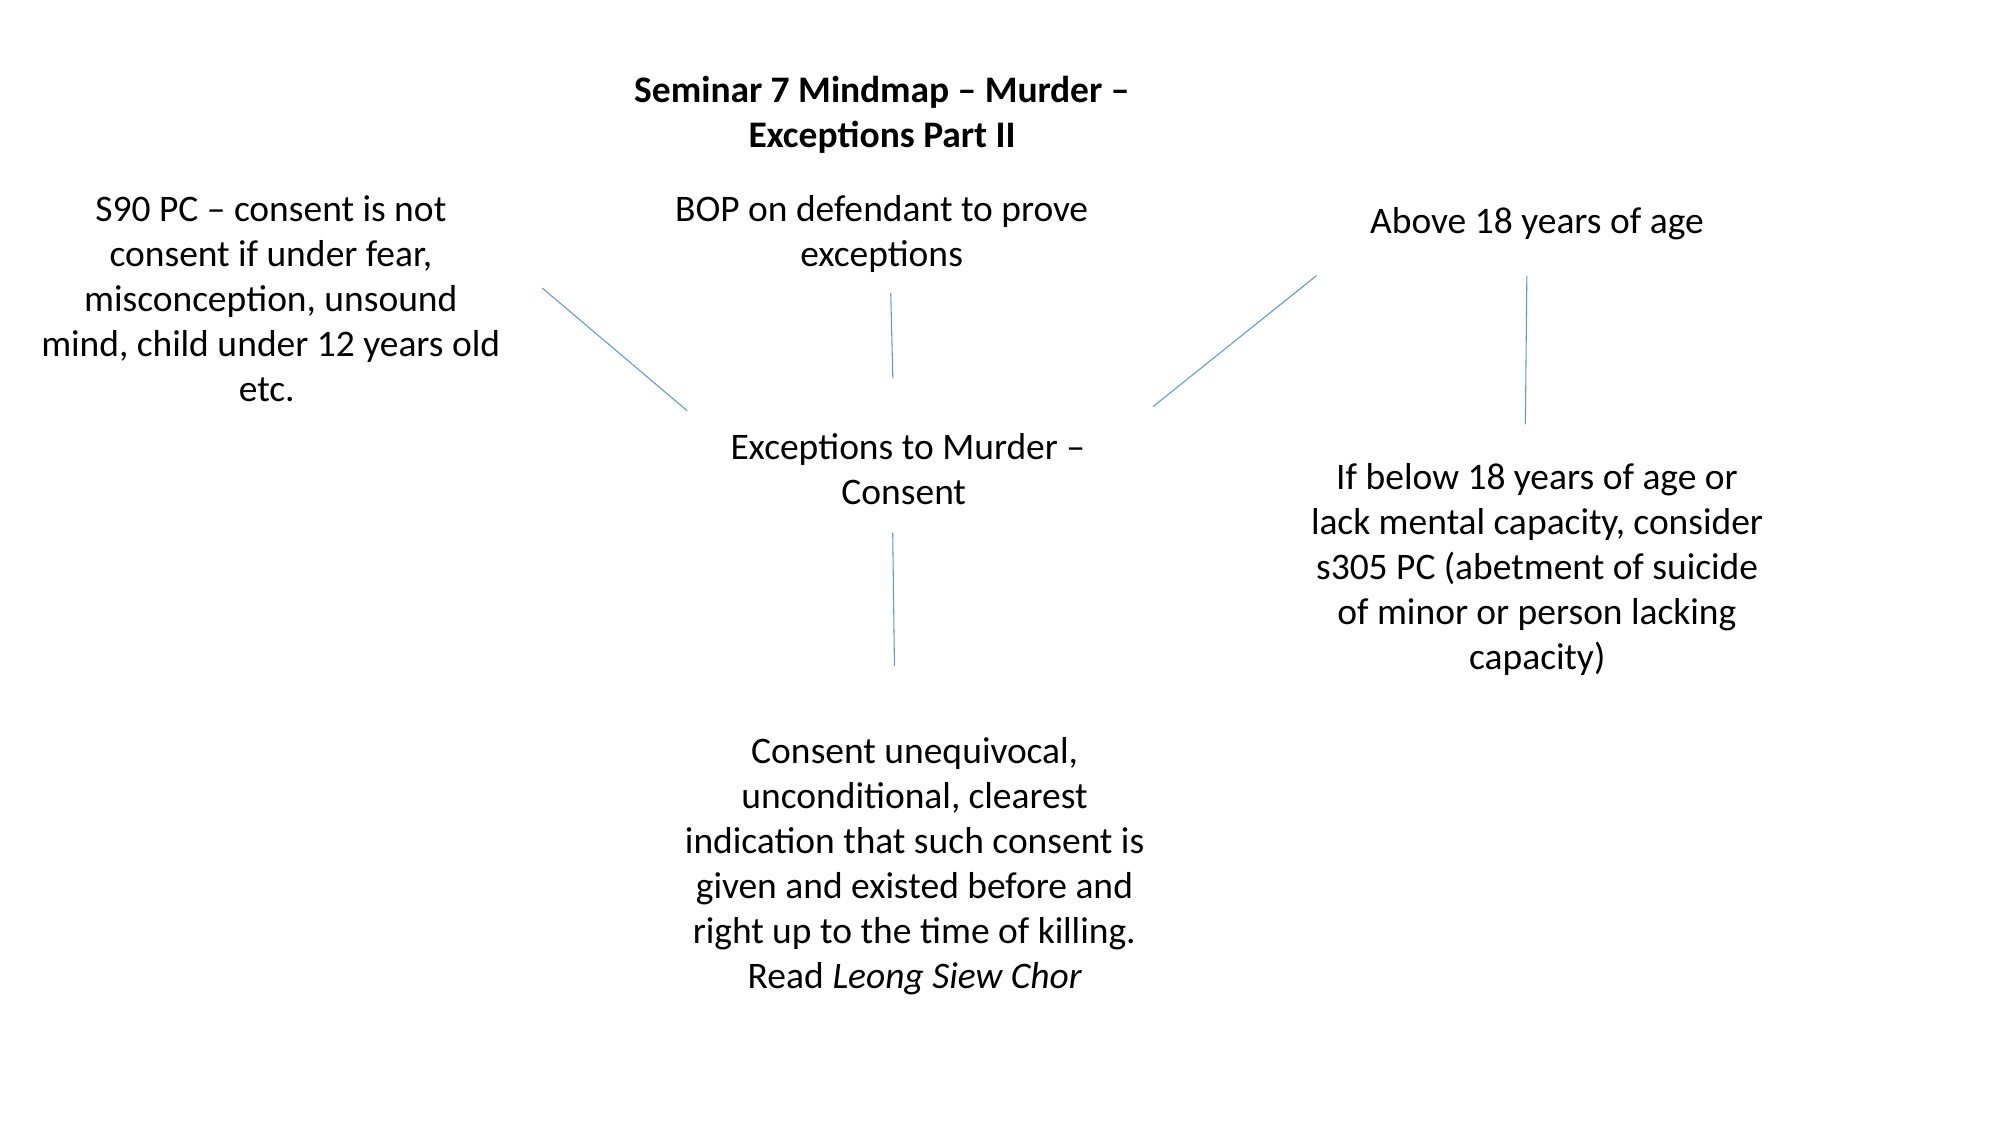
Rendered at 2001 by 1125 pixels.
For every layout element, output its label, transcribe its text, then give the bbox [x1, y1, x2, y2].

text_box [1153, 275, 1317, 407]
text_box BOP on defendant to prove exceptions [632, 176, 1132, 282]
text_box Consent unequivocal, unconditional, clearest indication that such consent is given and existed before and right up to the time of killing. Read Leong Siew Chor [665, 718, 1165, 1004]
text_box If below 18 years of age or lack mental capacity, consider s305 PC (abetment of suicide of minor or person lacking capacity) [1287, 444, 1787, 685]
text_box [542, 288, 688, 411]
text_box Seminar 7 Mindmap – Murder – Exceptions Part II [600, 57, 1165, 163]
text_box Exceptions to Murder – Consent [658, 414, 1158, 520]
text_box Above 18 years of age [1287, 188, 1787, 249]
text_box S90 PC – consent is not consent if under fear, misconception, unsound mind, child under 12 years old etc. [21, 176, 521, 417]
